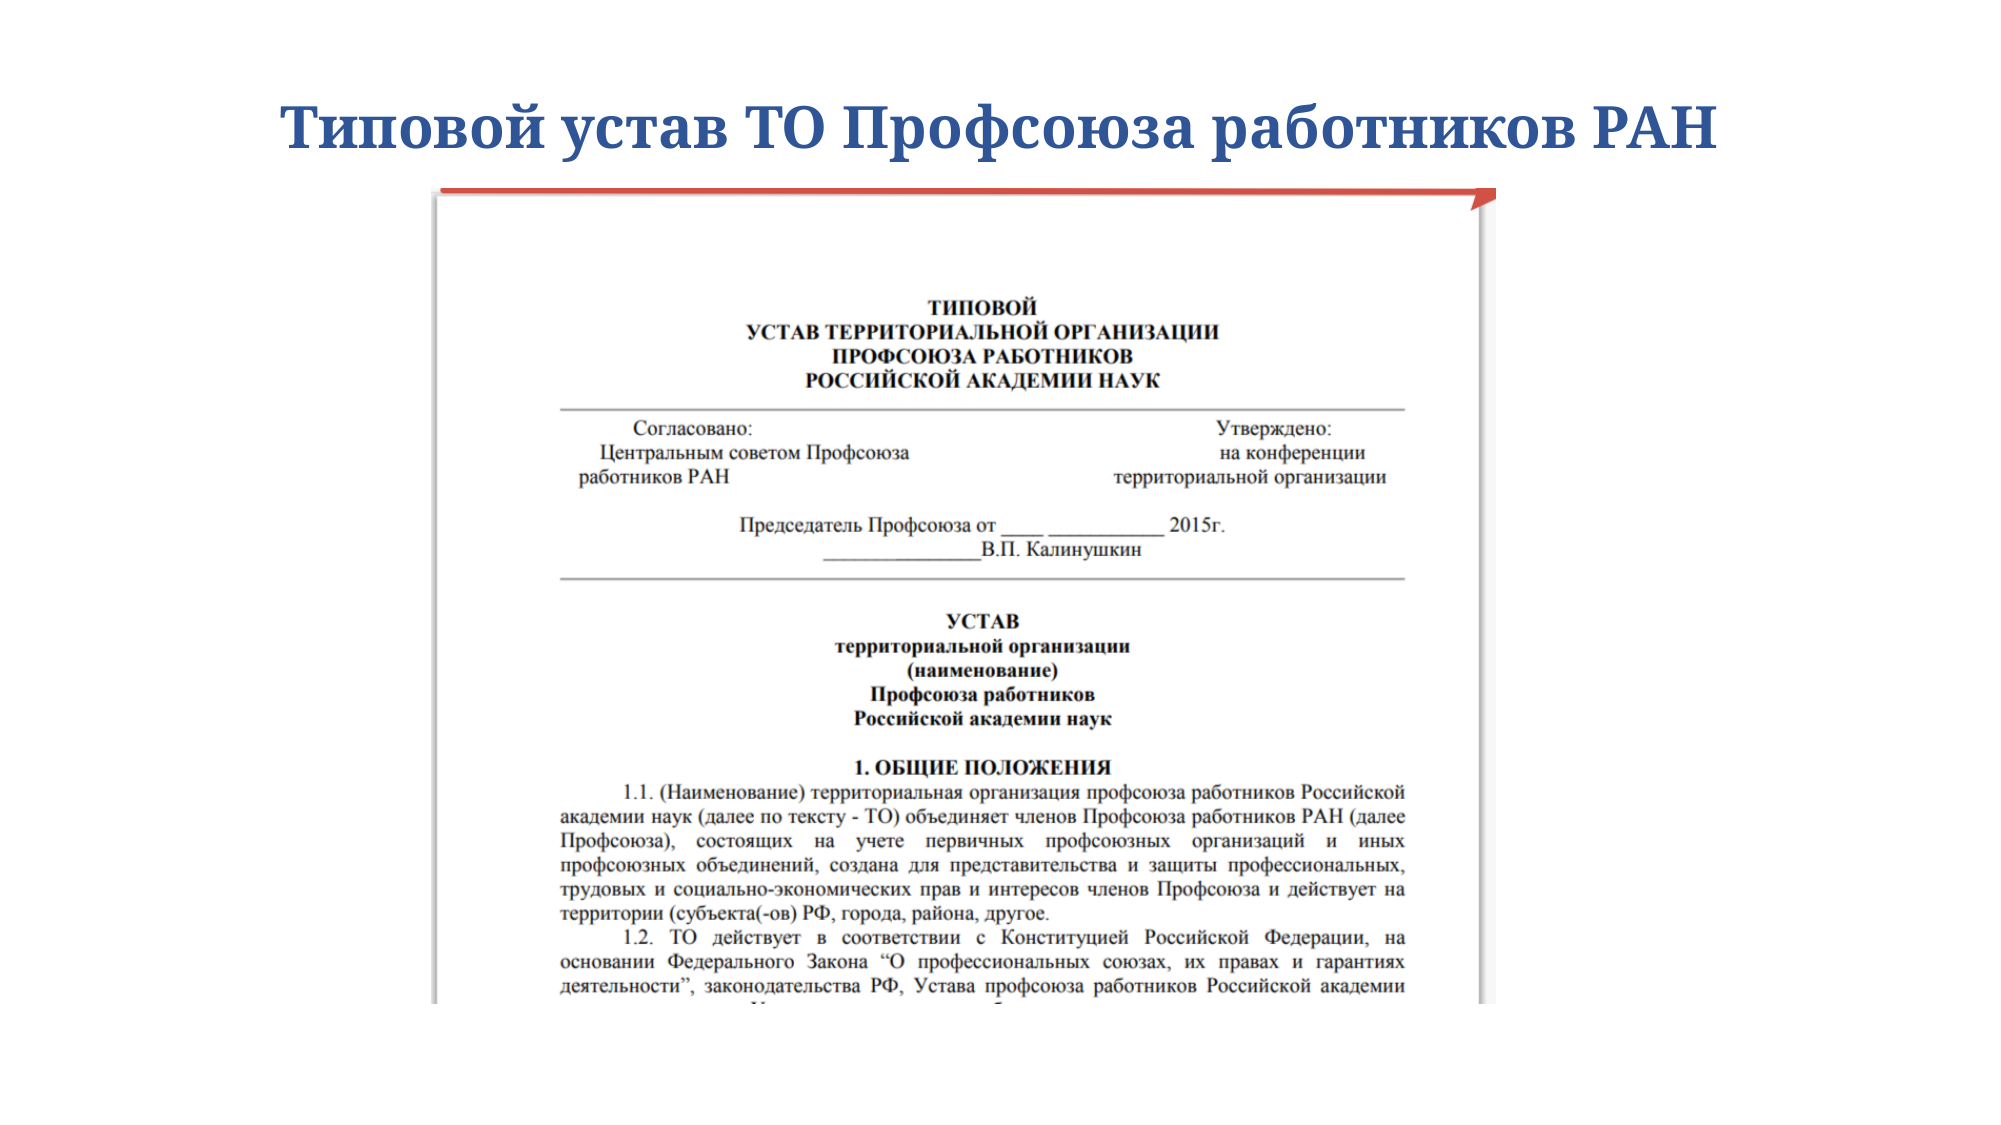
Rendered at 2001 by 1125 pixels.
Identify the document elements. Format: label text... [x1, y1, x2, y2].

title Типовой устав ТО Профсоюза работников РАН [137, 59, 1863, 200]
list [431, 188, 1496, 1005]
